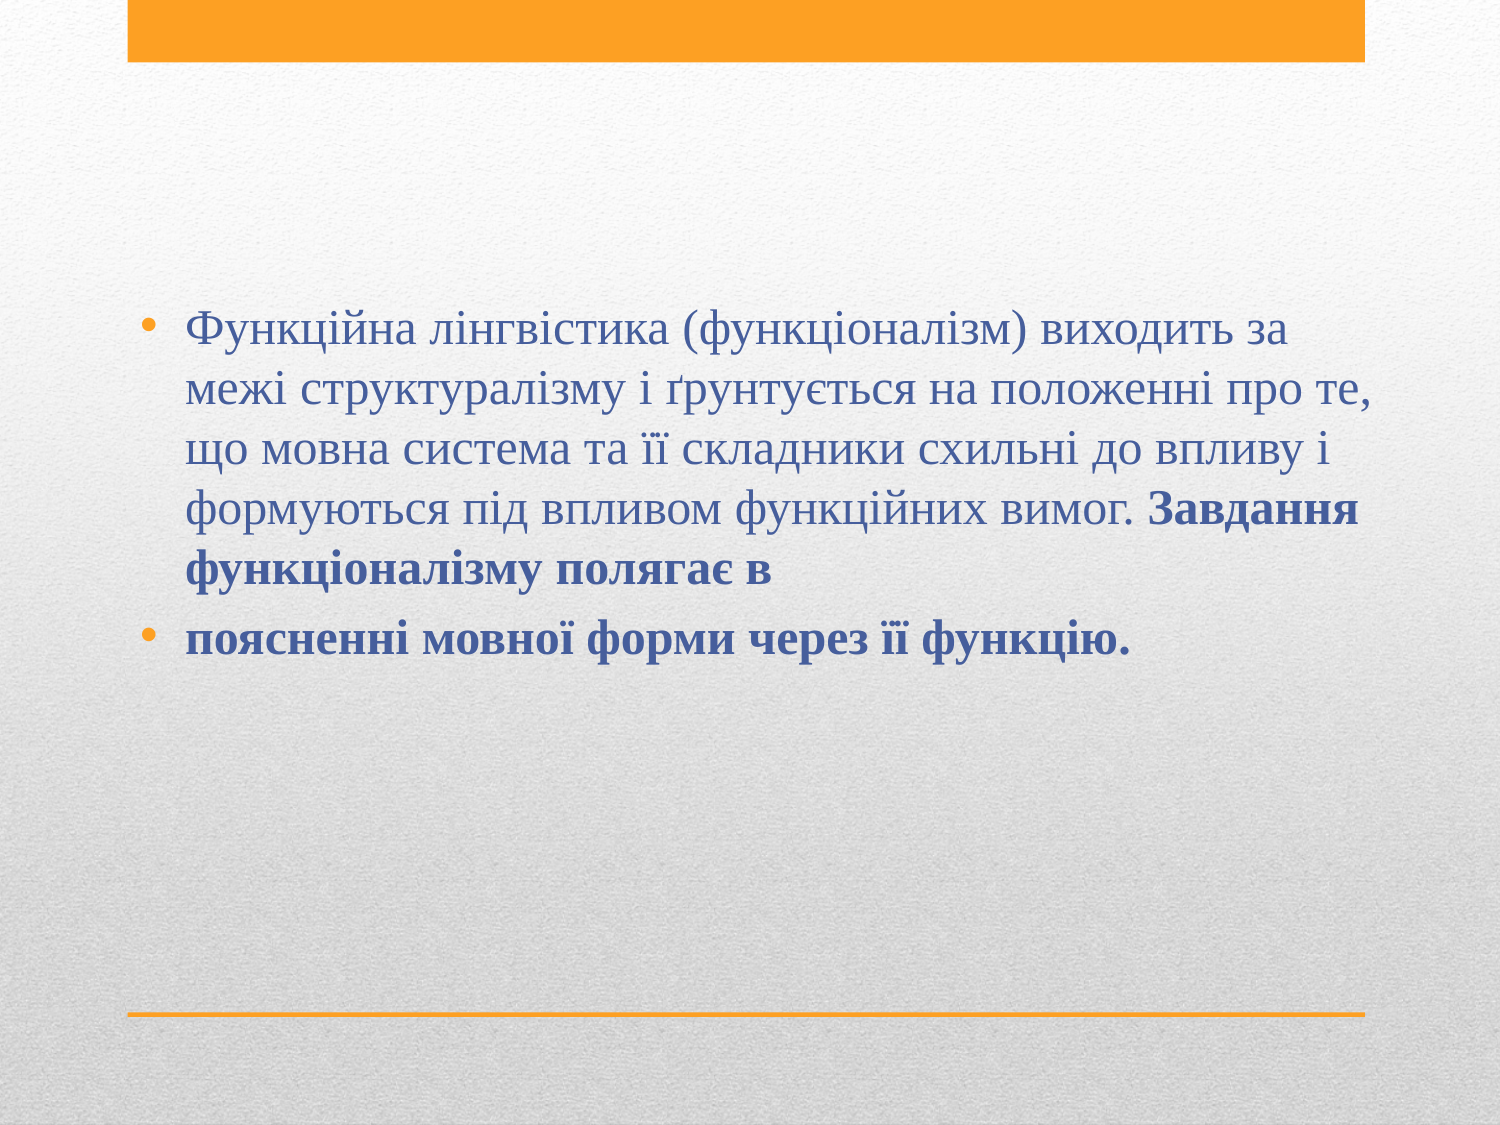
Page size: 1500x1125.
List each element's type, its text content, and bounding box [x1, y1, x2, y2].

list Функційна лінгвістика (функціоналізм) виходить за межі структуралізму і ґрунтується на положенні про те, що мовна система та її складники схильні до впливу і формуються під впливом функційних вимог. Завдання функціоналізму полягає в поясненні мовної форми через її функцію. [125, 112, 1412, 917]
